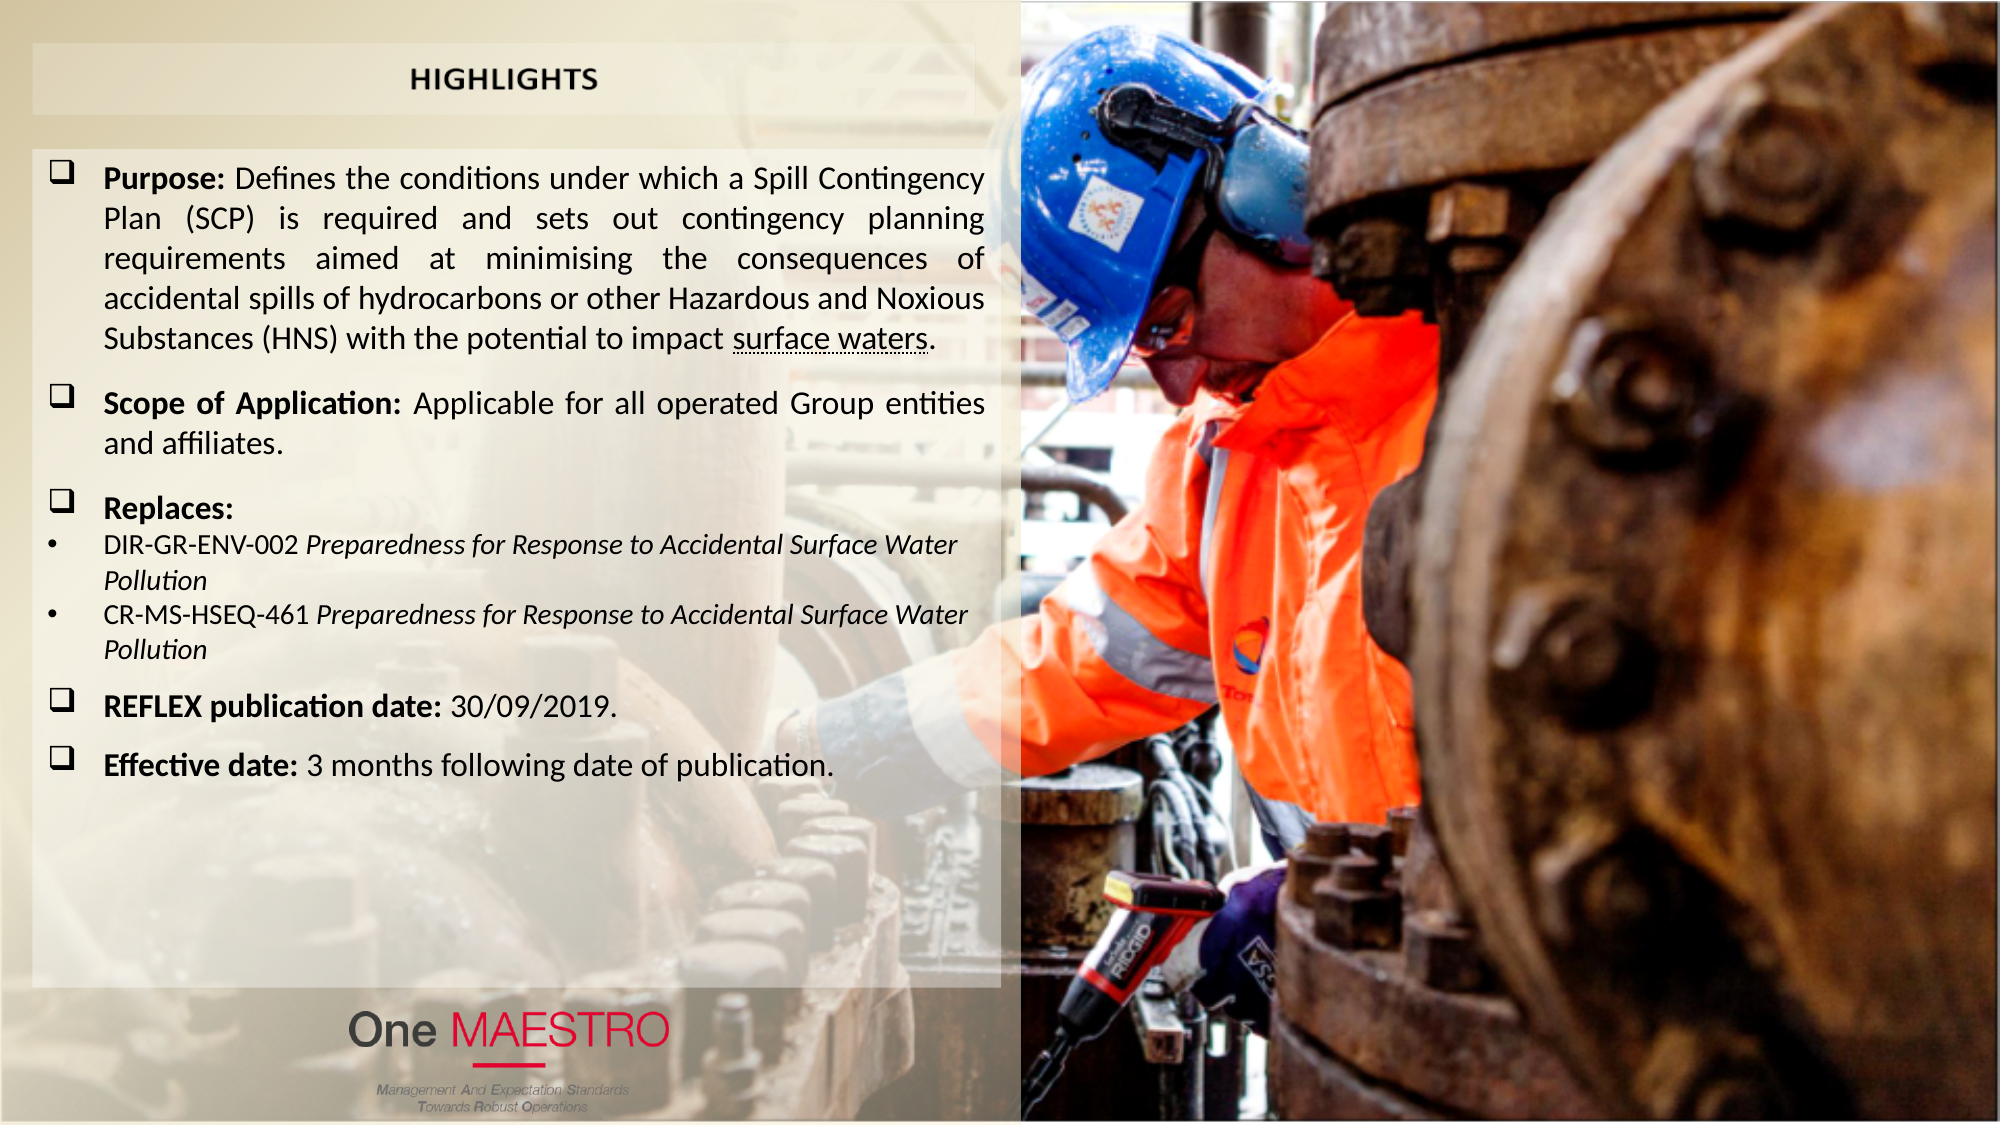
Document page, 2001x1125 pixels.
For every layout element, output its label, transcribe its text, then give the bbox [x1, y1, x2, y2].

list Purpose: Defines the conditions under which a Spill Contingency Plan (SCP) is required and sets out contingency planning requirements aimed at minimising the consequences of accidental spills of hydrocarbons or other Hazardous and Noxious Substances (HNS) with the potential to impact surface waters. Scope of Application: Applicable for all operated Group entities and affiliates. Replaces: DIR-GR-ENV-002 Preparedness for Response to Accidental Surface Water Pollution​ CR-MS-HSEQ-461 Preparedness for Response to Accidental Surface Water Pollution​ REFLEX publication date: 30/09/2019. Effective date: 3 months following date of publication. [32, 149, 1002, 988]
picture [0, 0, 2000, 1125]
